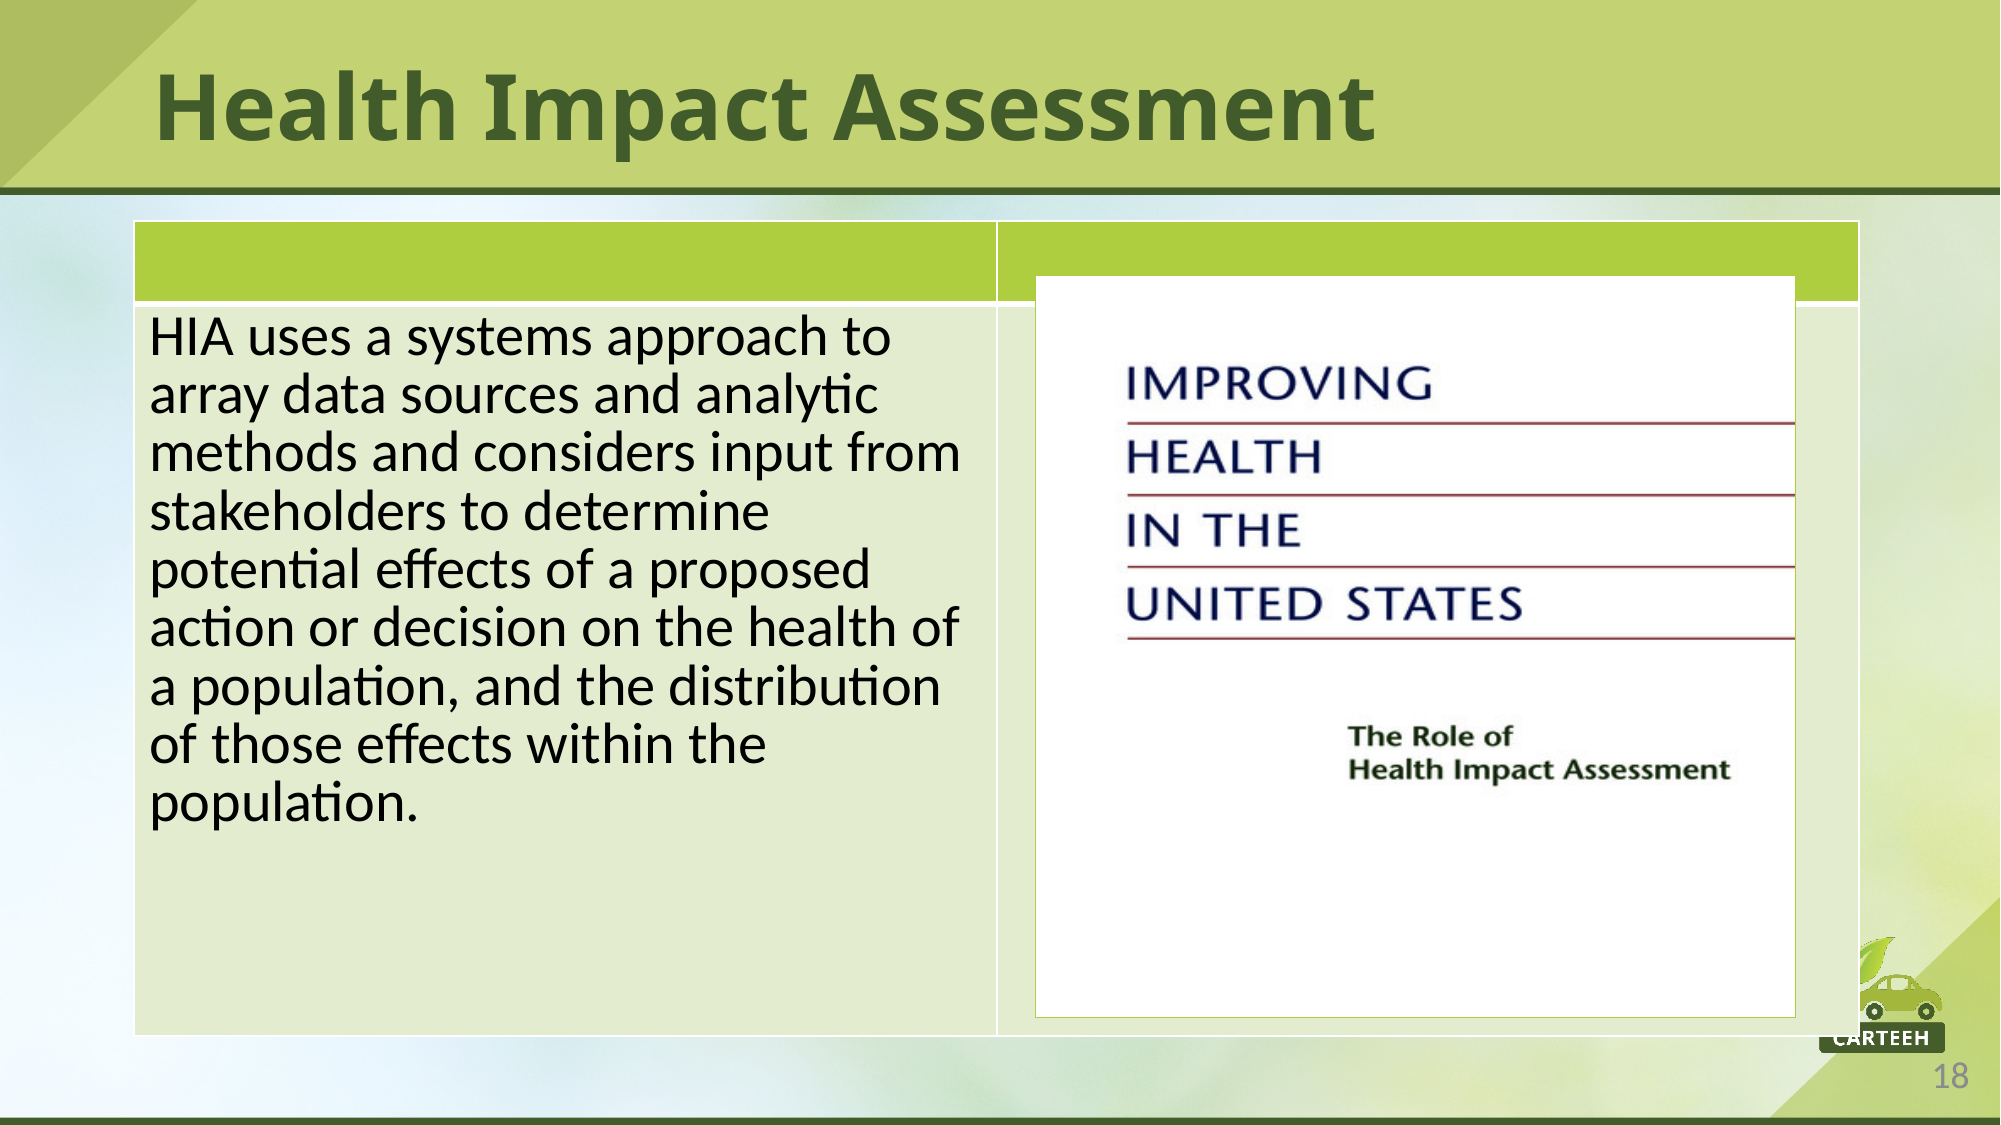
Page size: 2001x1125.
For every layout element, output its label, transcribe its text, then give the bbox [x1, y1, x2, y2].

table_header [998, 222, 1858, 301]
picture [1035, 275, 1796, 1018]
table_cell HIA uses a systems approach to array data sources and analytic methods and considers input from stakeholders to determine potential effects of a proposed action or decision on the health of a population, and the distribution of those effects within the population. [135, 307, 996, 1035]
picture [1813, 920, 1945, 1053]
title Health Impact Assessment [137, 34, 1863, 188]
table_header [135, 222, 996, 301]
table_cell [998, 307, 1858, 1035]
